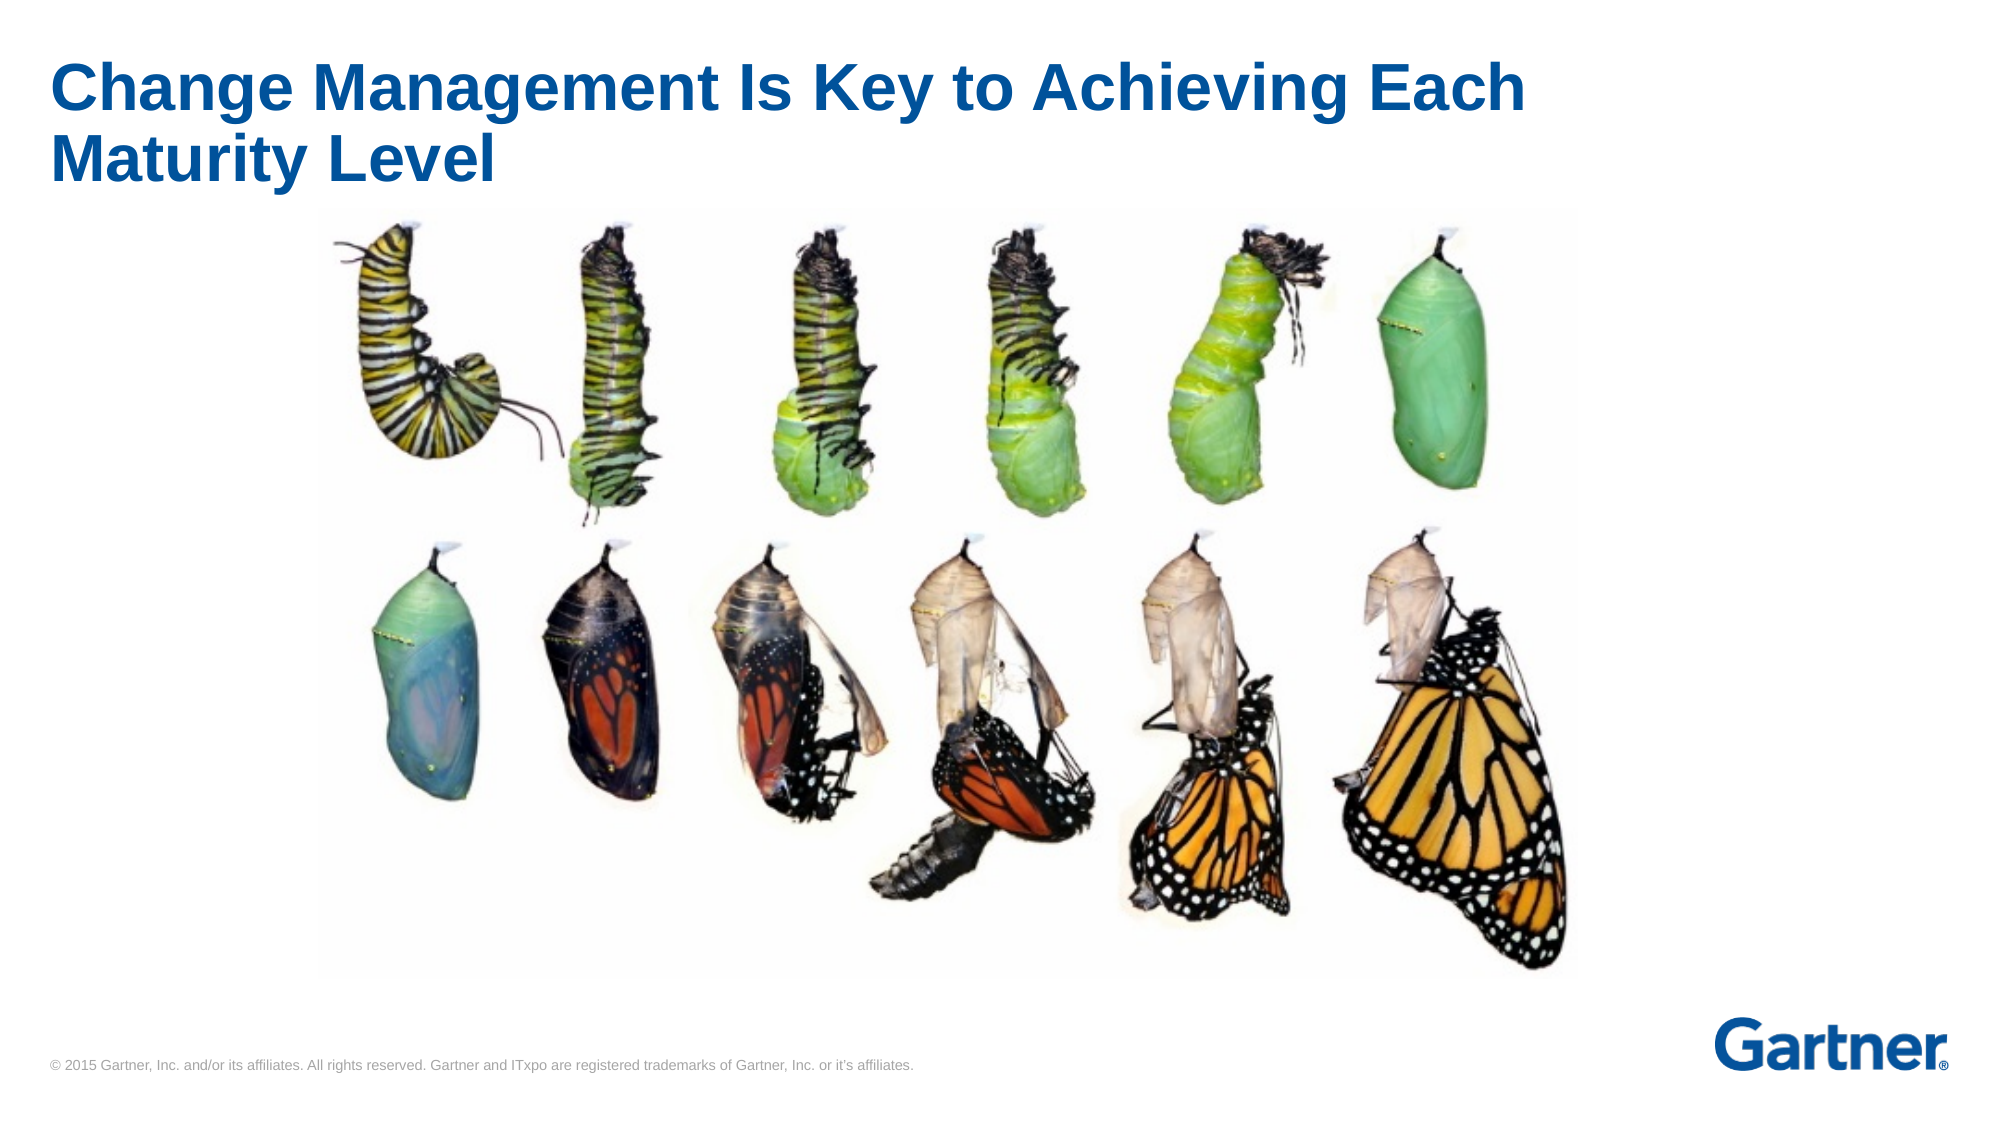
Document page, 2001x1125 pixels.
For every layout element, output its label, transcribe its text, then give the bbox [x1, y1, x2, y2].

title Change Management Is Key to Achieving Each Maturity Level [49, 37, 1950, 199]
picture [1715, 1017, 1949, 1071]
picture [318, 208, 1579, 980]
